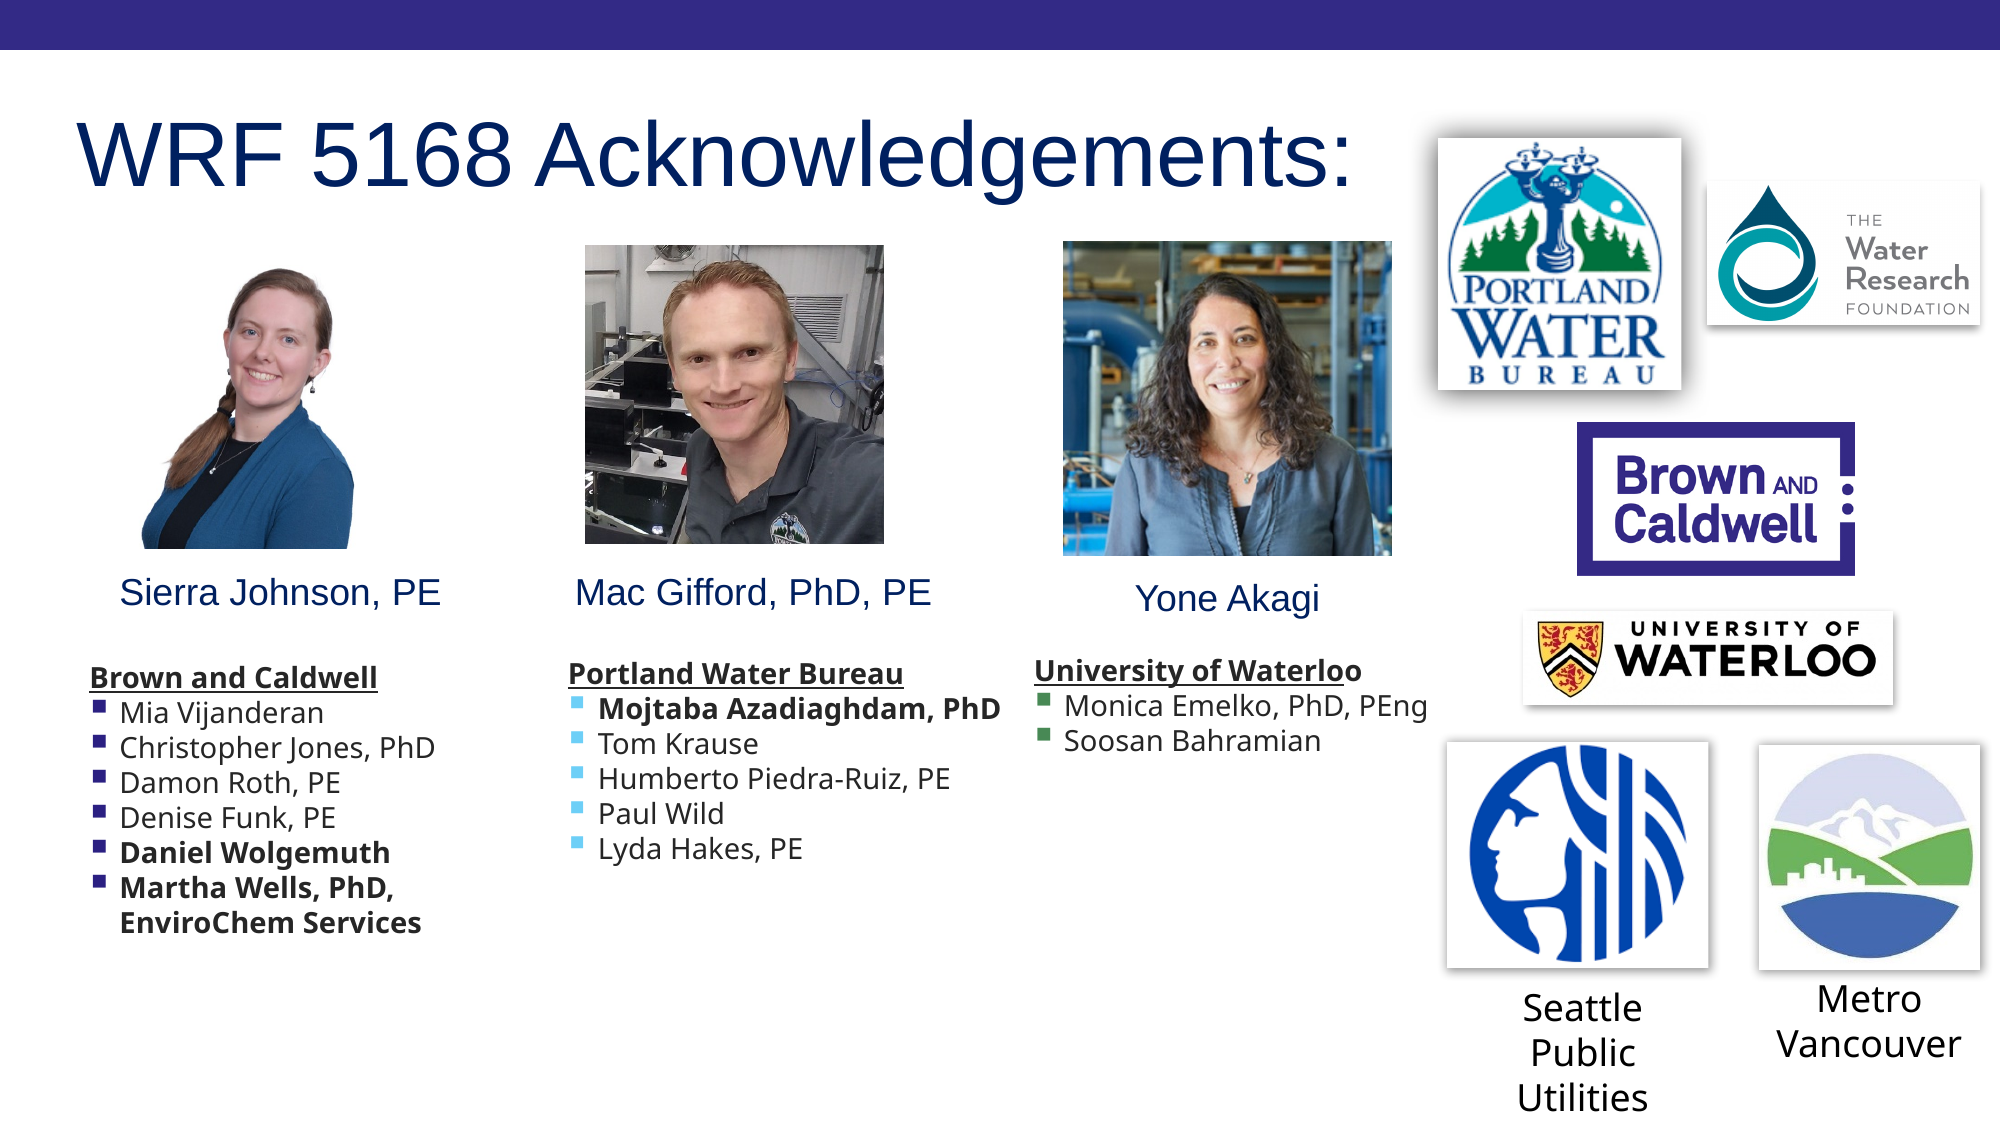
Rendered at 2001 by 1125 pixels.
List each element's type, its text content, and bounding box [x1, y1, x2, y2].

text_box WRF 5168 Acknowledgements: [62, 99, 1862, 221]
text_box Sierra Johnson, PE [0, 560, 750, 620]
picture [1522, 610, 1893, 705]
text_box Seattle Public Utilities [1452, 1091, 1714, 1125]
text_box Mac Gifford, PhD, PE [750, 560, 1223, 620]
picture [1437, 138, 1682, 390]
picture [585, 245, 884, 544]
picture [1707, 181, 1980, 325]
picture [1062, 241, 1392, 556]
picture [1446, 741, 1709, 968]
picture [1577, 421, 1855, 576]
text_box Brown and Caldwell Mia Vijanderan Christopher Jones, PhD Damon Roth, PE Denise Funk, PE Daniel Wolgemuth Martha Wells, PhD, EnviroChem Services [57, 652, 504, 947]
text_box University of Waterloo Monica Emelko, PhD, PEng Soosan Bahramian [1002, 644, 1453, 765]
picture [1758, 744, 1980, 971]
text_box Portland Water Bureau Mojtaba Azadiaghdam, PhD Tom Krause Humberto Piedra-Ruiz, PE Paul Wild Lyda Hakes, PE [536, 647, 1052, 873]
text_box Seattle Public Utilities [1452, 976, 1714, 1090]
text_box Metro Vancouver [1738, 967, 2000, 1072]
picture [103, 230, 402, 550]
text_box Yone Akagi [1002, 567, 1453, 627]
